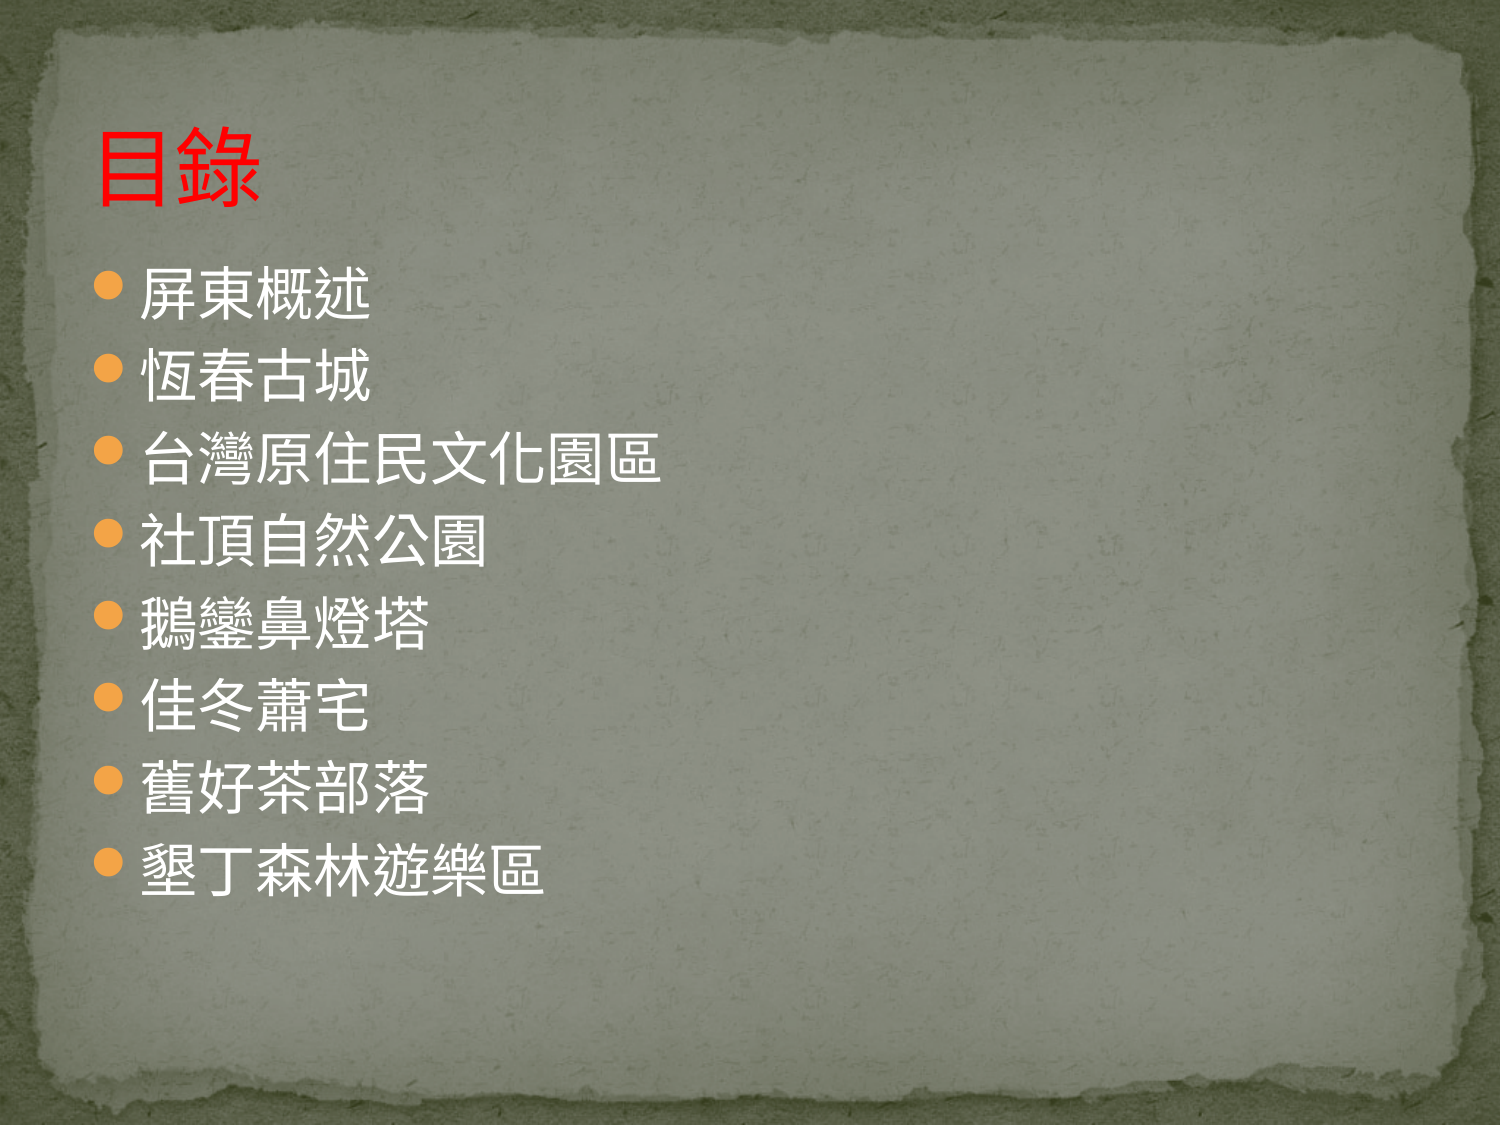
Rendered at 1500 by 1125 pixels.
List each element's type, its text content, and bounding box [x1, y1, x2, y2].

list 屏東概述 恆春古城 台灣原住民文化園區 社頂自然公園 鵝鑾鼻燈塔 佳冬蕭宅 舊好茶部落 墾丁森林遊樂區 [75, 249, 1425, 1000]
title 目錄 [74, 24, 1425, 225]
